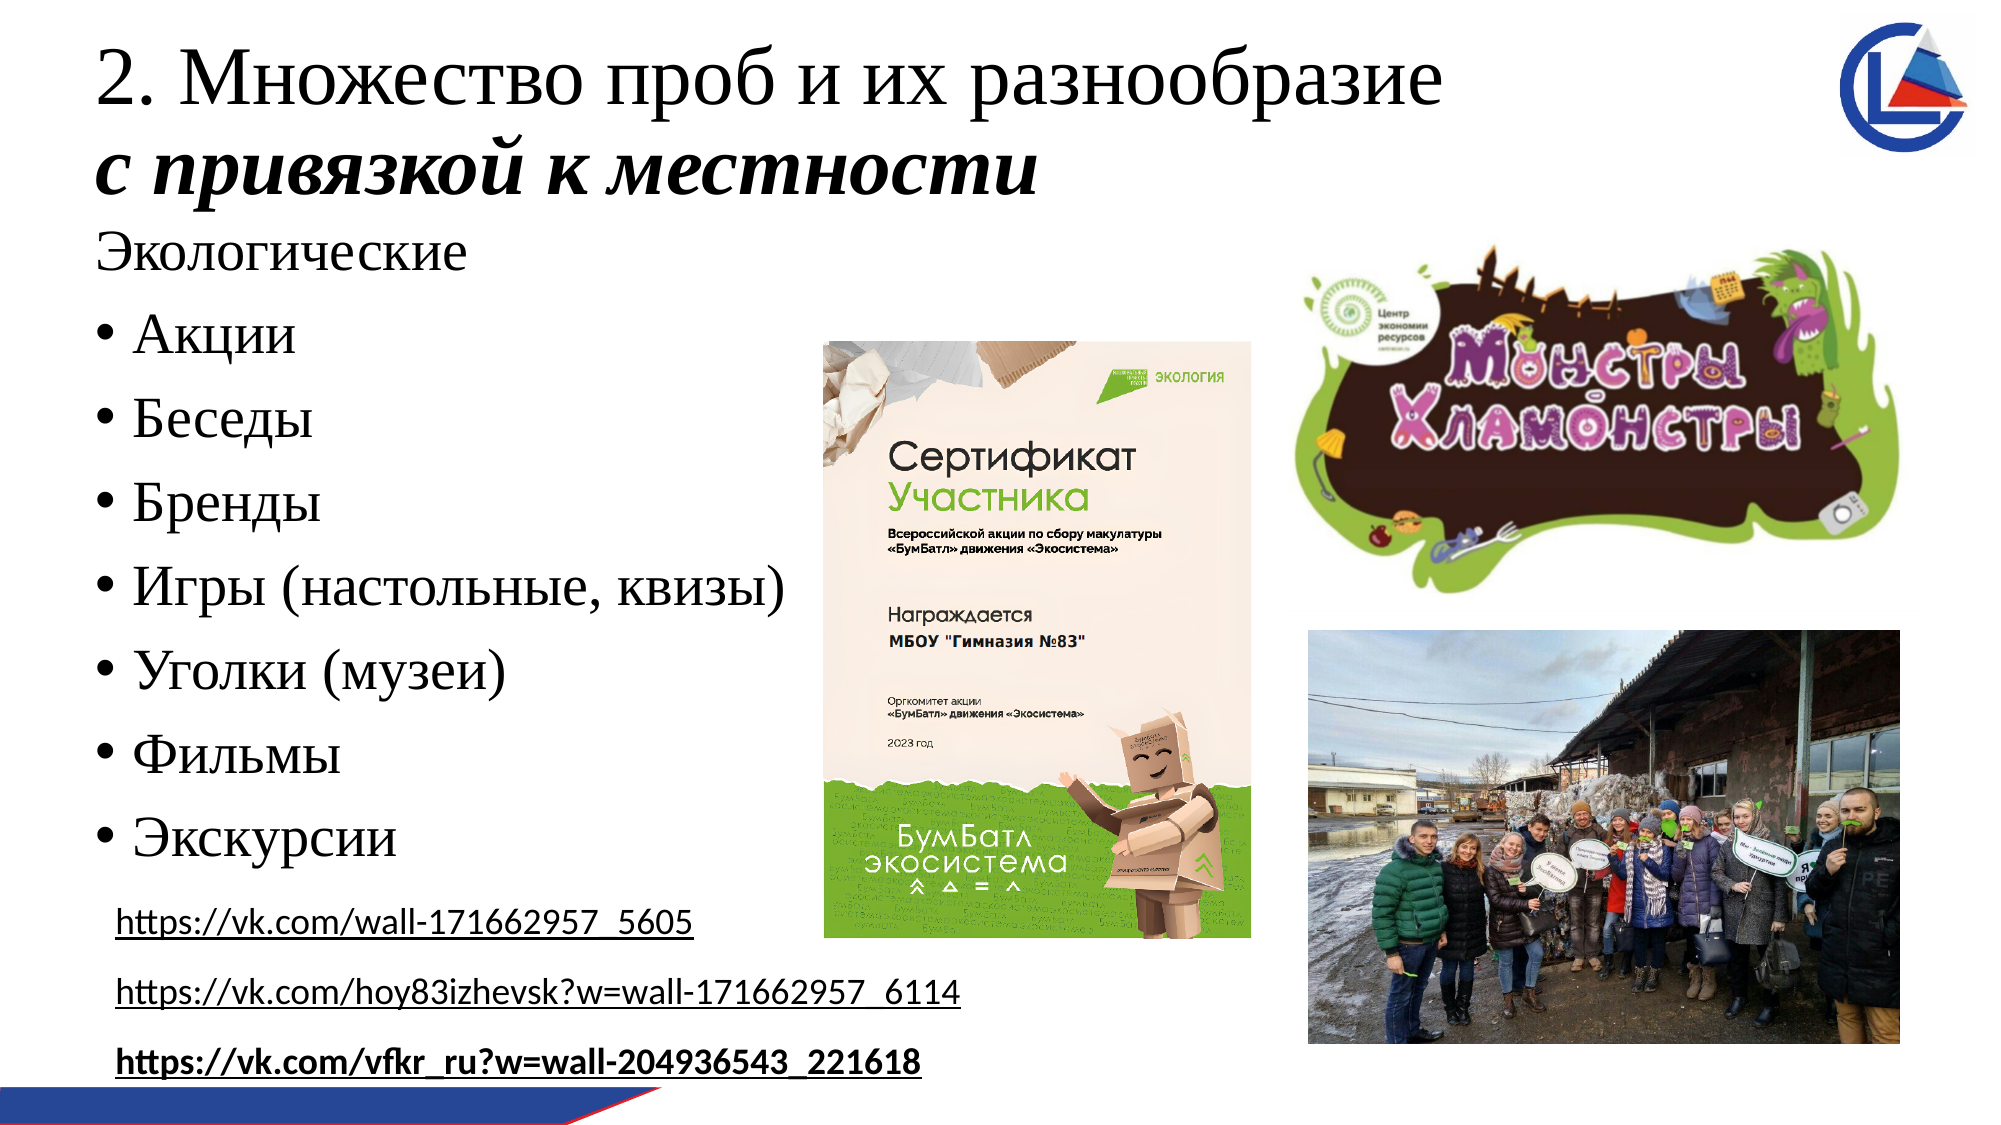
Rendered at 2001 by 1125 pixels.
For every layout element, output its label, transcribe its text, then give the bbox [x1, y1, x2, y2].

picture [1308, 630, 1900, 1044]
picture [822, 341, 1252, 947]
picture [1839, 14, 1976, 157]
list Экологические Акции Беседы Бренды Игры (настольные, квизы) Уголки (музеи) Фильмы Экскурсии [80, 212, 1782, 947]
picture [1288, 237, 1920, 612]
title 2. Множество проб и их разнообразие с привязкой к местности [80, 13, 1782, 212]
text_box https://vk.com/wall-171662957_5605 [100, 889, 1101, 950]
text_box https://vk.com/vfkr_ru?w=wall-204936543_221618 [100, 1029, 1101, 1089]
text_box https://vk.com/hoy83izhevsk?w=wall-171662957_6114 [100, 959, 1101, 1020]
